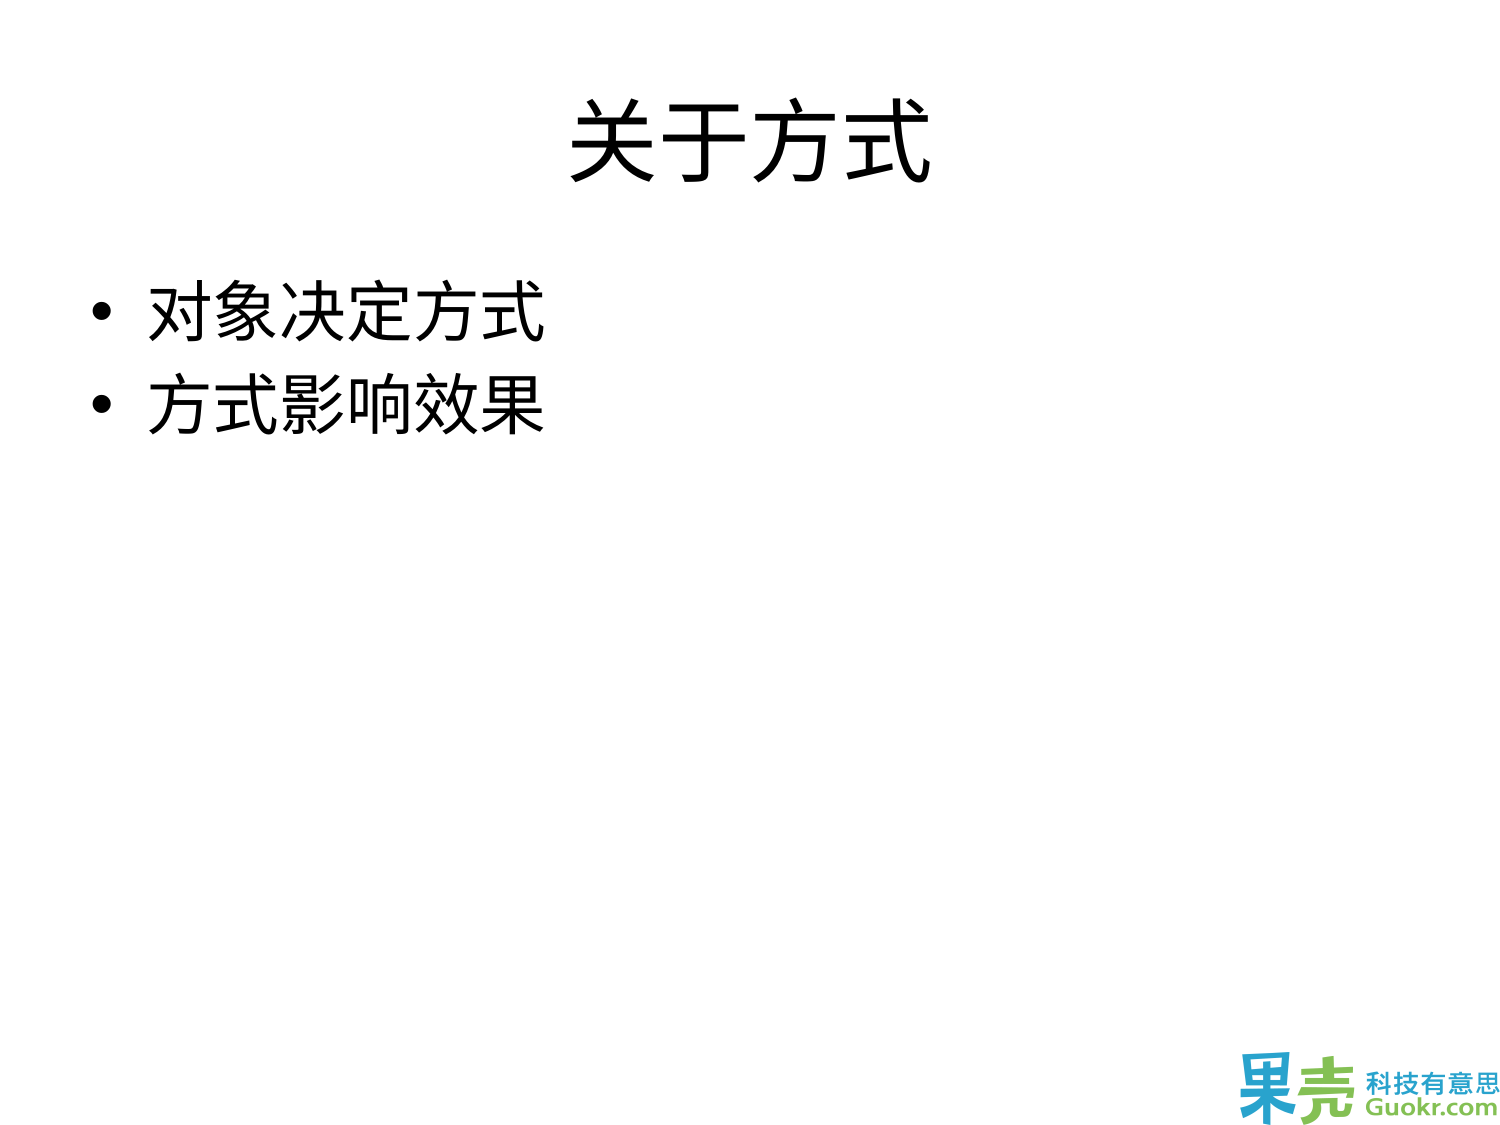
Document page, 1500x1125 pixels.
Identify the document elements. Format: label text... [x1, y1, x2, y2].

title 关于方式 [75, 45, 1425, 233]
picture [1239, 1052, 1500, 1125]
list 对象决定方式 方式影响效果 [75, 262, 1425, 1005]
